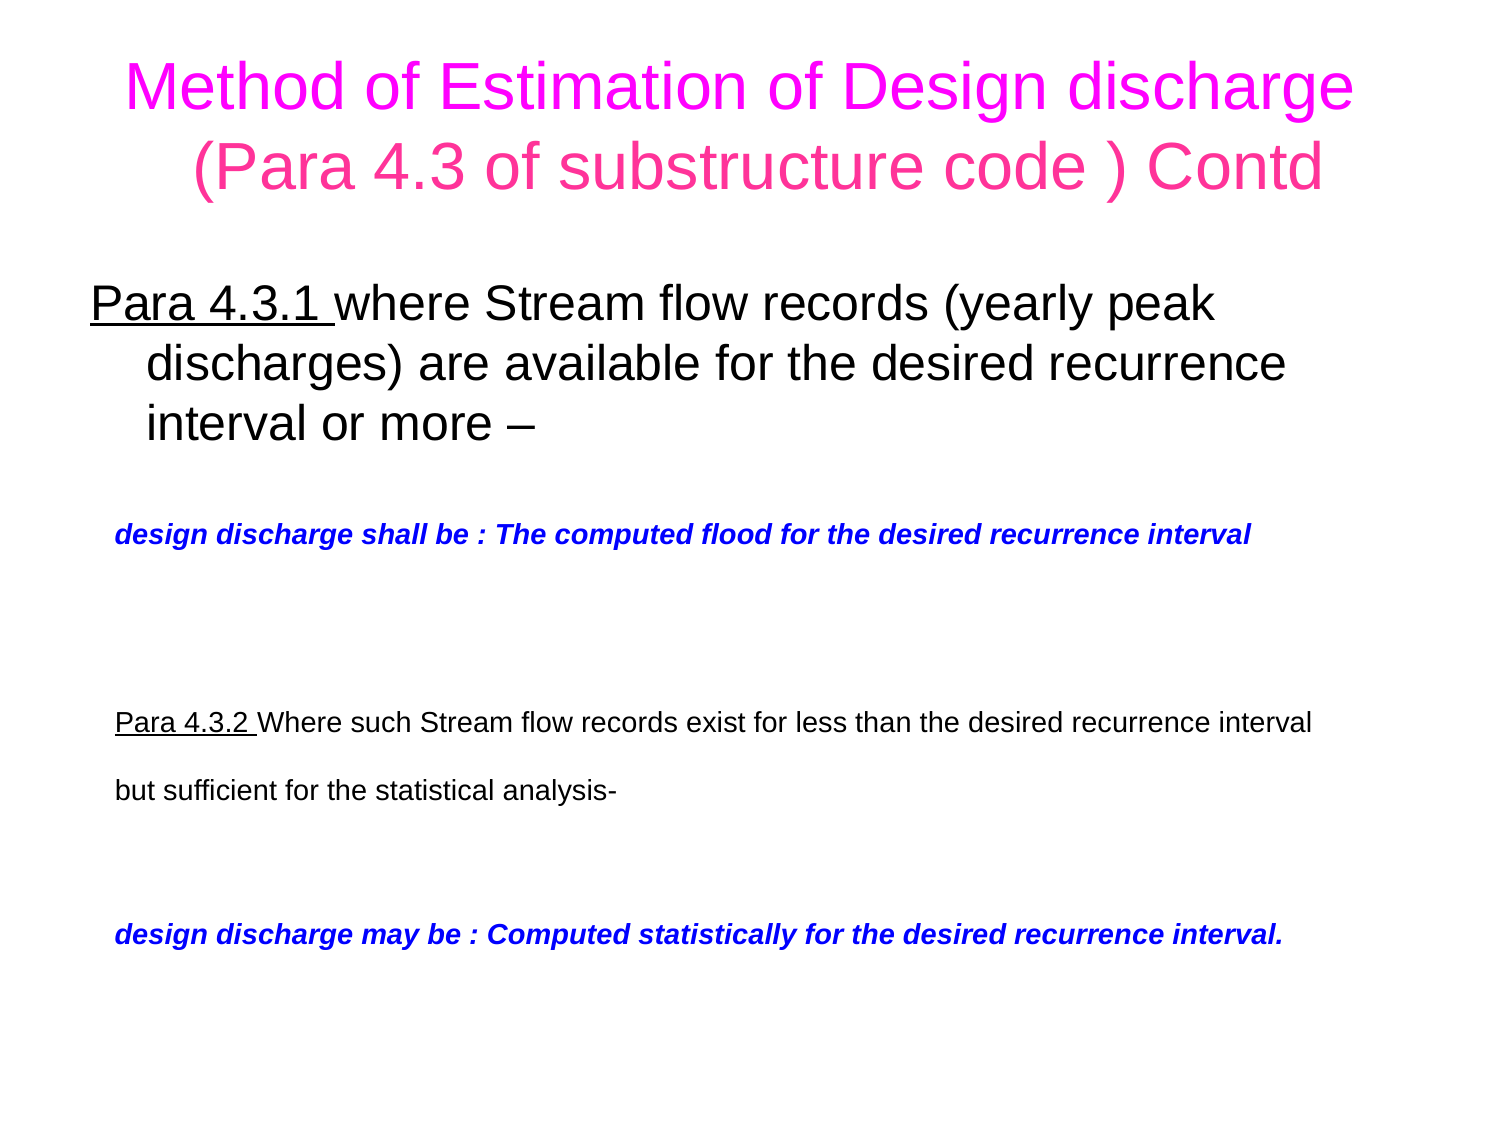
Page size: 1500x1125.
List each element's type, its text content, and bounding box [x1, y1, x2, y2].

title Method of Estimation of Design discharge (Para 4.3 of substructure code ) Contd [74, 44, 1426, 201]
list Para 4.3.1 where Stream flow records (yearly peak discharges) are available for the desired recurrence interval or more – [74, 262, 1426, 563]
text_box Para 4.3.2 Where such Stream flow records exist for less than the desired recurrence interval but sufficient for the statistical analysis- [99, 662, 1350, 814]
text_box design discharge may be : Computed statistically for the desired recurrence interval. [99, 874, 1363, 958]
text_box design discharge shall be : The computed flood for the desired recurrence interval [99, 474, 1375, 558]
